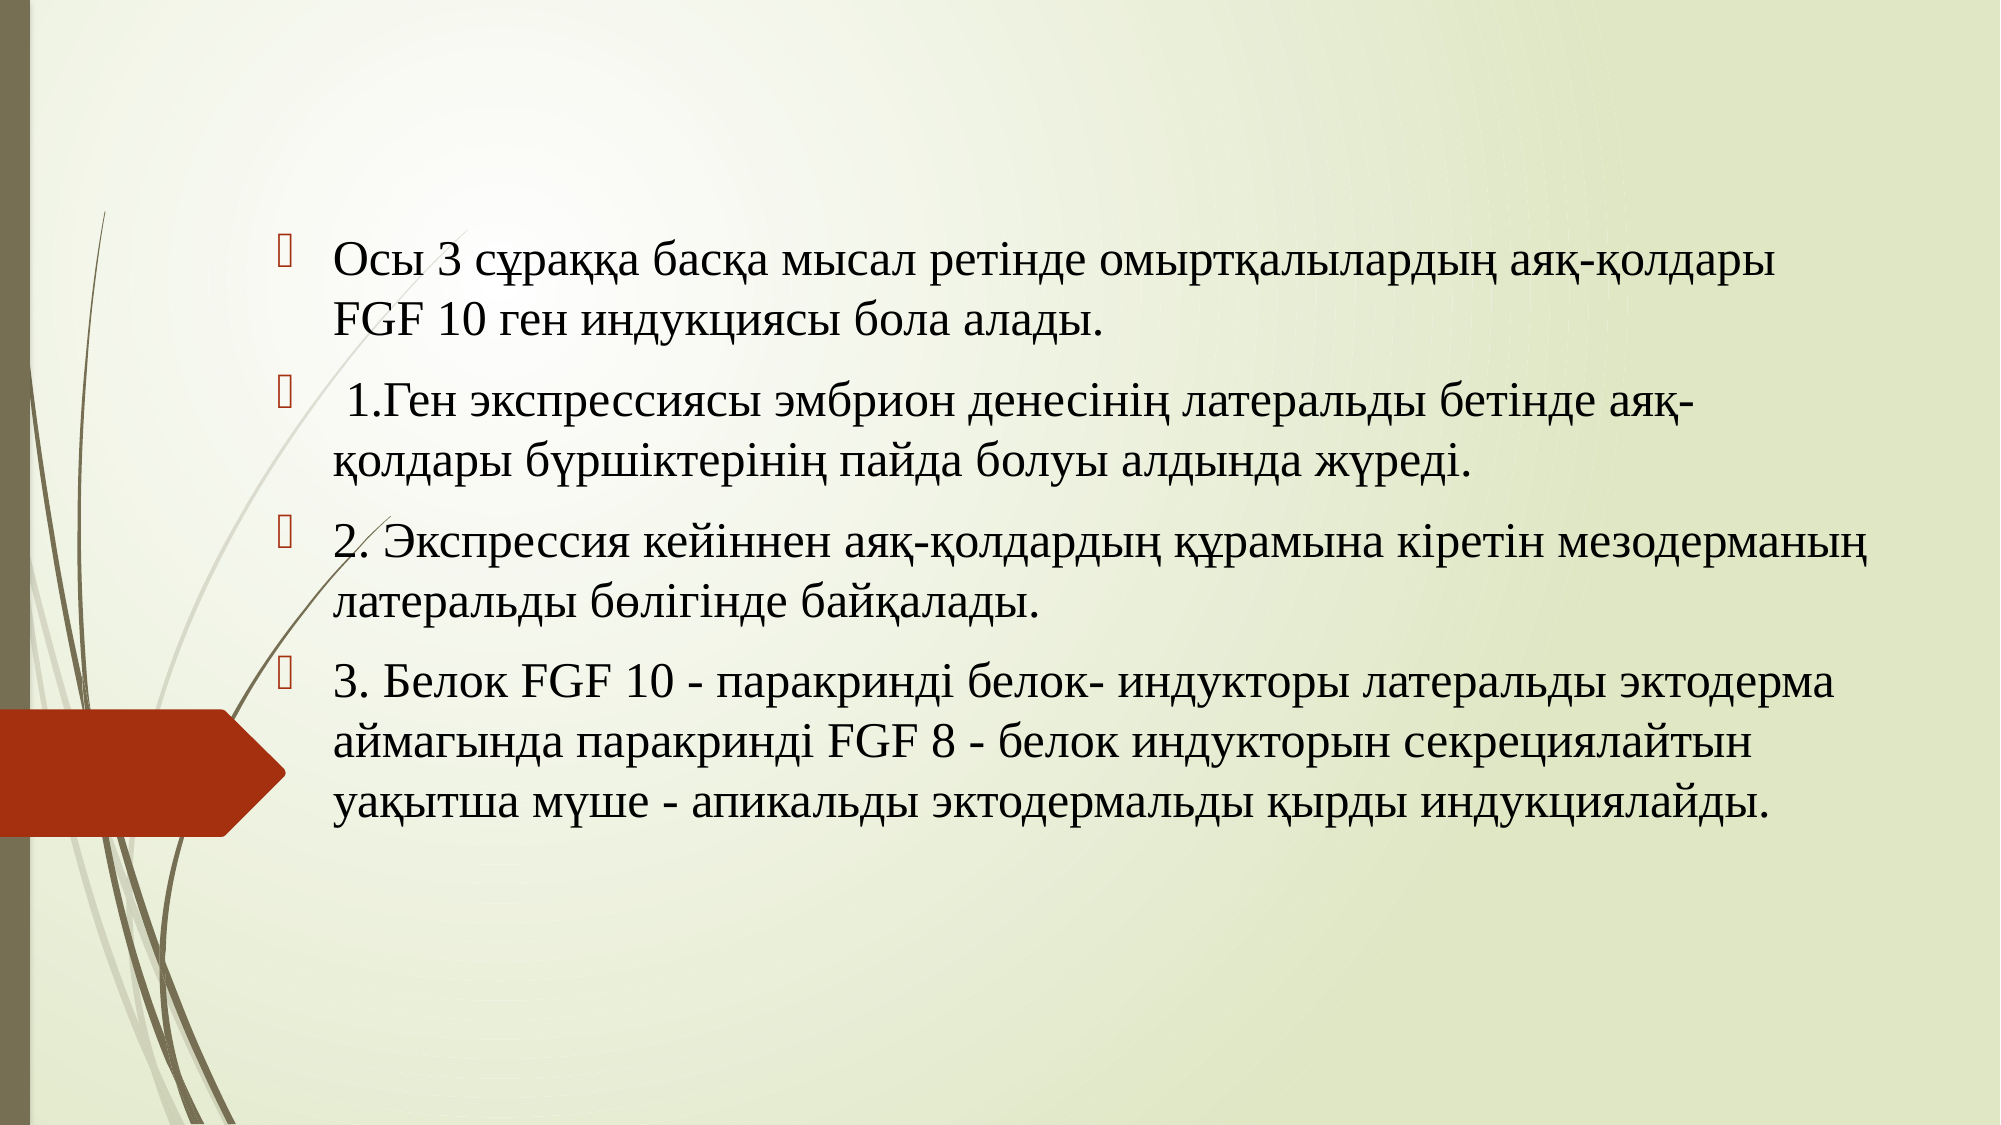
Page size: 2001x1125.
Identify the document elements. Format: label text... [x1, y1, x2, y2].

list Осы 3 сұраққа басқа мысал ретінде омыртқалылардың аяқ-қолдары FGF 10 ген индукциясы бола алады. 1.Ген экспрессиясы эмбрион денесінің латеральды бетінде аяқ-қолдары бүршіктерінің пайда болуы алдында жүреді. 2. Экспрессия кейіннен аяқ-қолдардың құрамына кіретін мезодерманың латеральды бөлігінде байқалады. 3. Белок FGF 10 - паракринді белок- индукторы латеральды эктодерма аймагында паракринді FGF 8 - белок индукторын секрециялайтын уақытша мүше - апикальды эктодермальды қырды индукциялайды. [261, 136, 1888, 988]
